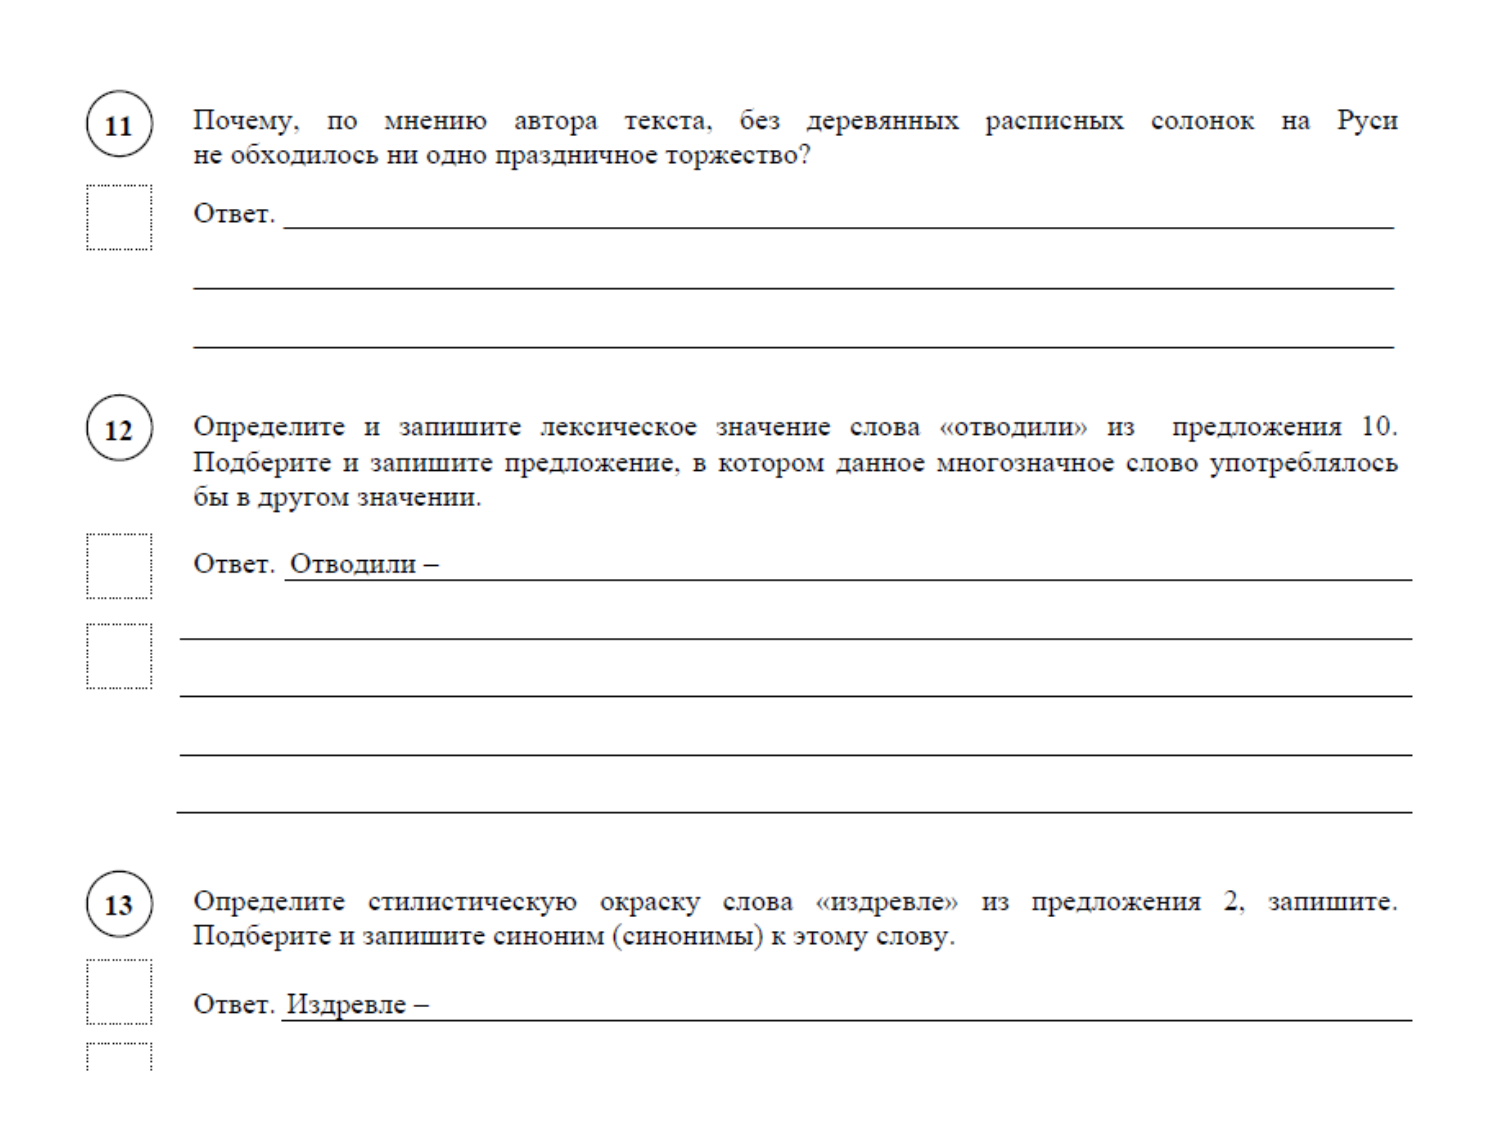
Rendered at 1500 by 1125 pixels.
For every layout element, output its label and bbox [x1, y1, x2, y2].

picture [40, 77, 1475, 1071]
